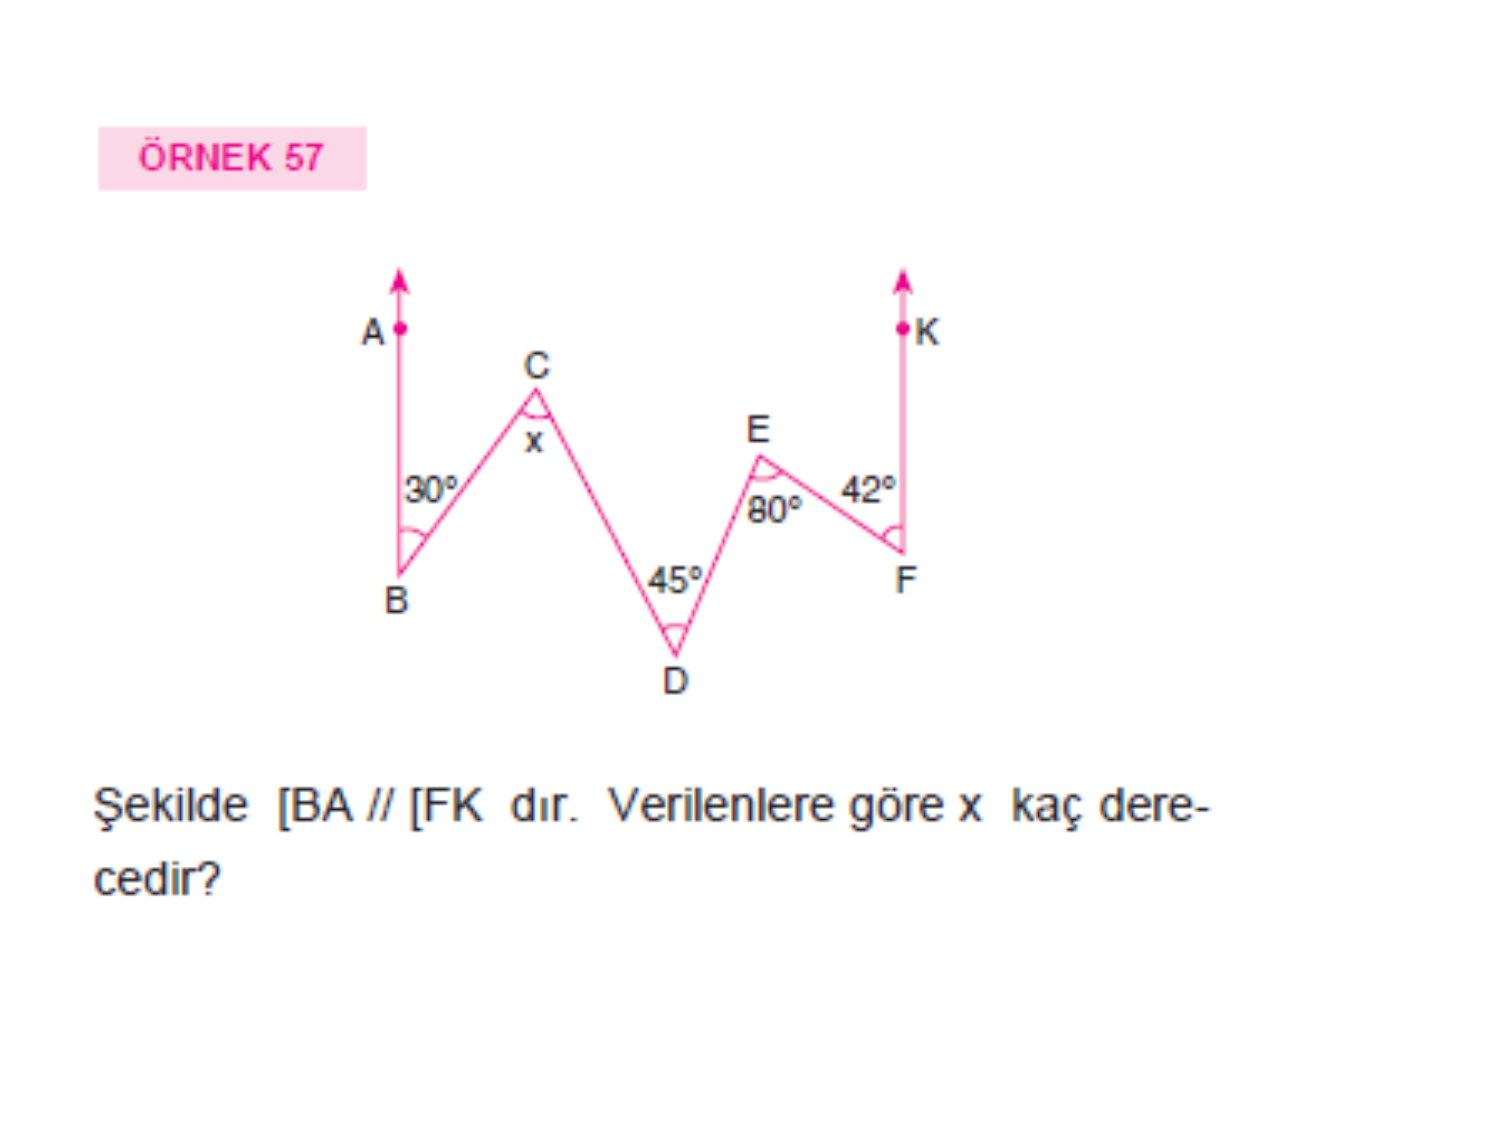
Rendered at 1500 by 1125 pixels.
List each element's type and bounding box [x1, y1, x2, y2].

picture [93, 81, 1266, 923]
